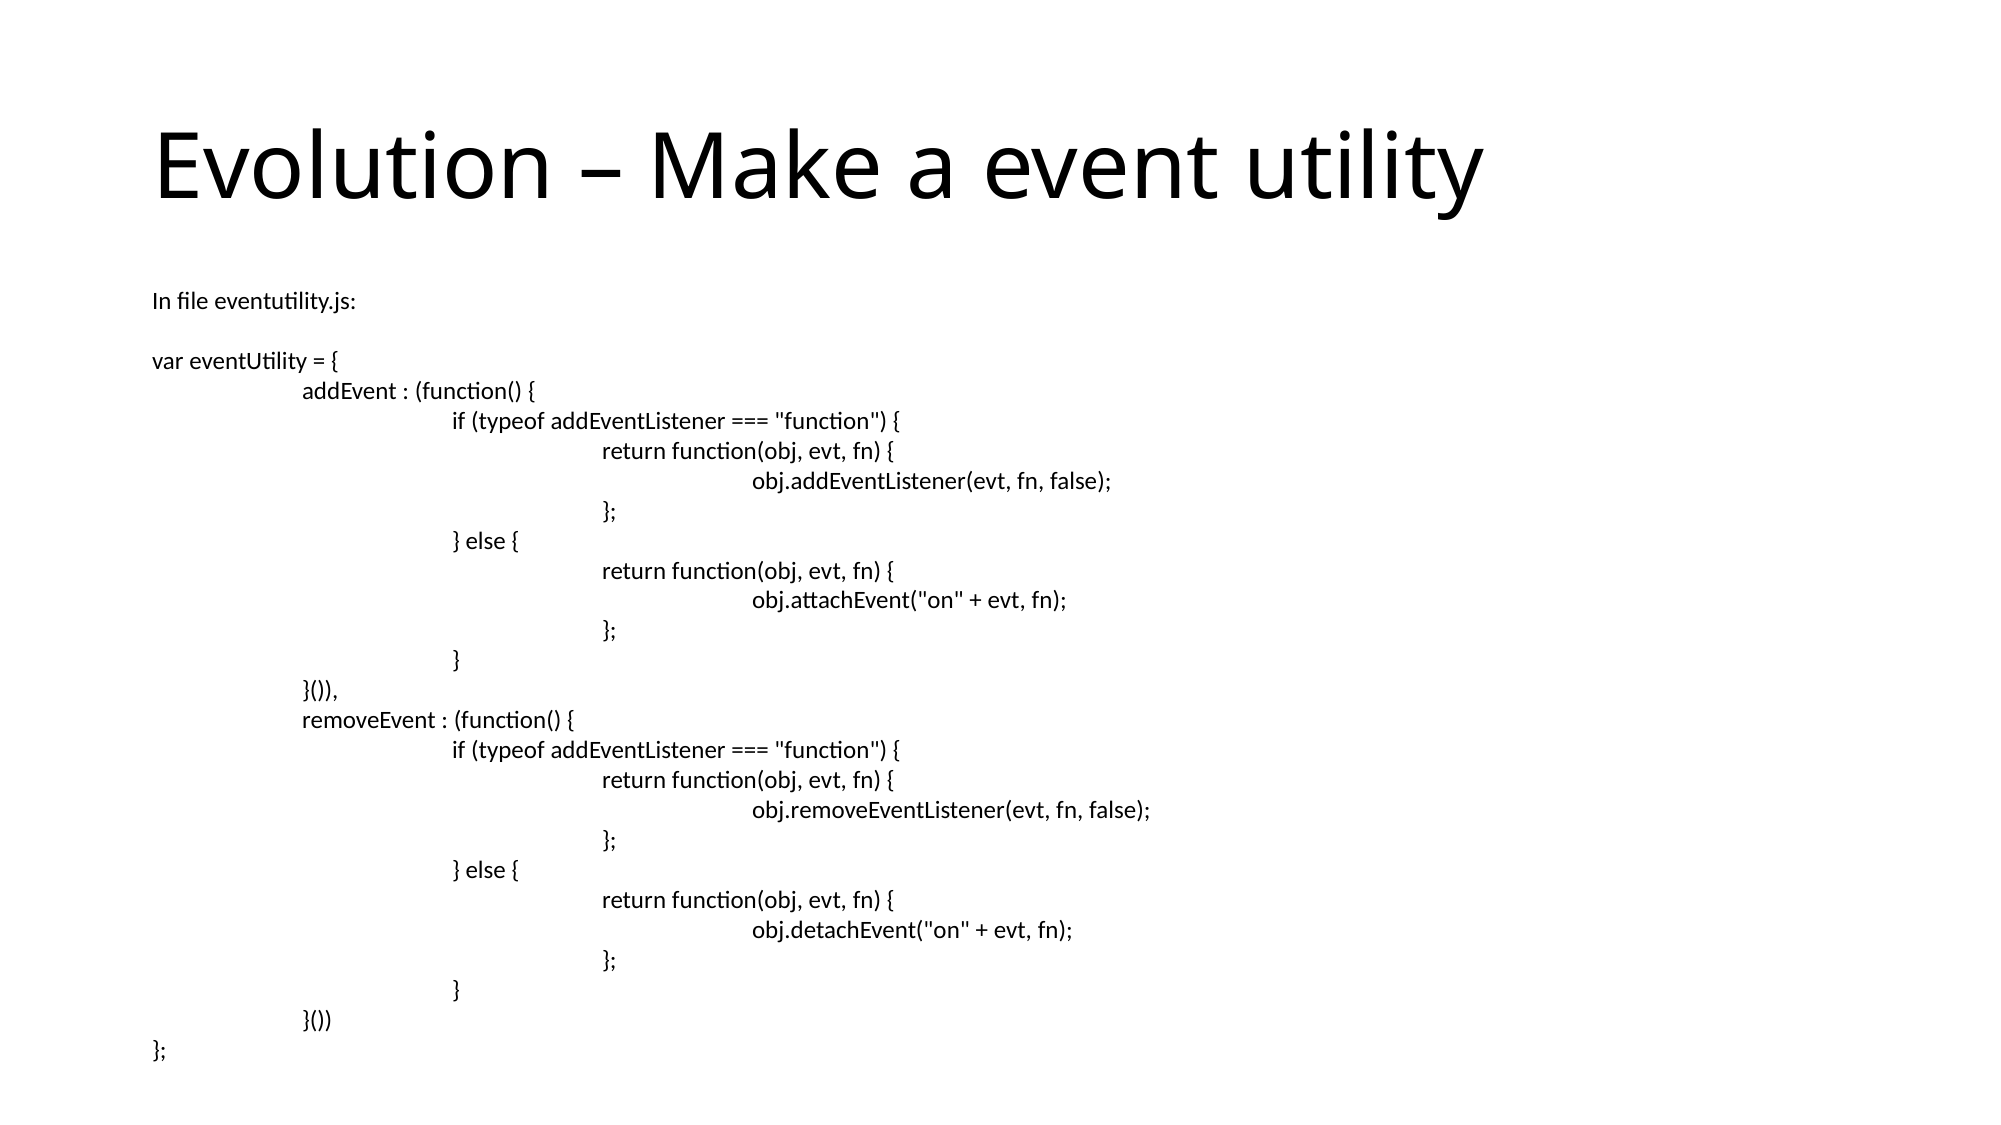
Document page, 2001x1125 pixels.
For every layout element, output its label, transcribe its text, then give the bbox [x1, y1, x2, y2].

title Evolution – Make a event utility [137, 59, 1863, 277]
text_box In file eventutility.js: var eventUtility = { addEvent : (function() { if (typeof addEventListener === "function") { return function(obj, evt, fn) { obj.addEventListener(evt, fn, false); }; } else { return function(obj, evt, fn) { obj.attachEvent("on" + evt, fn); }; } }()), removeEvent : (function() { if (typeof addEventListener === "function") { return function(obj, evt, fn) { obj.removeEventListener(evt, fn, false); }; } else { return function(obj, evt, fn) { obj.detachEvent("on" + evt, fn); }; } }()) }; [137, 277, 1904, 1071]
